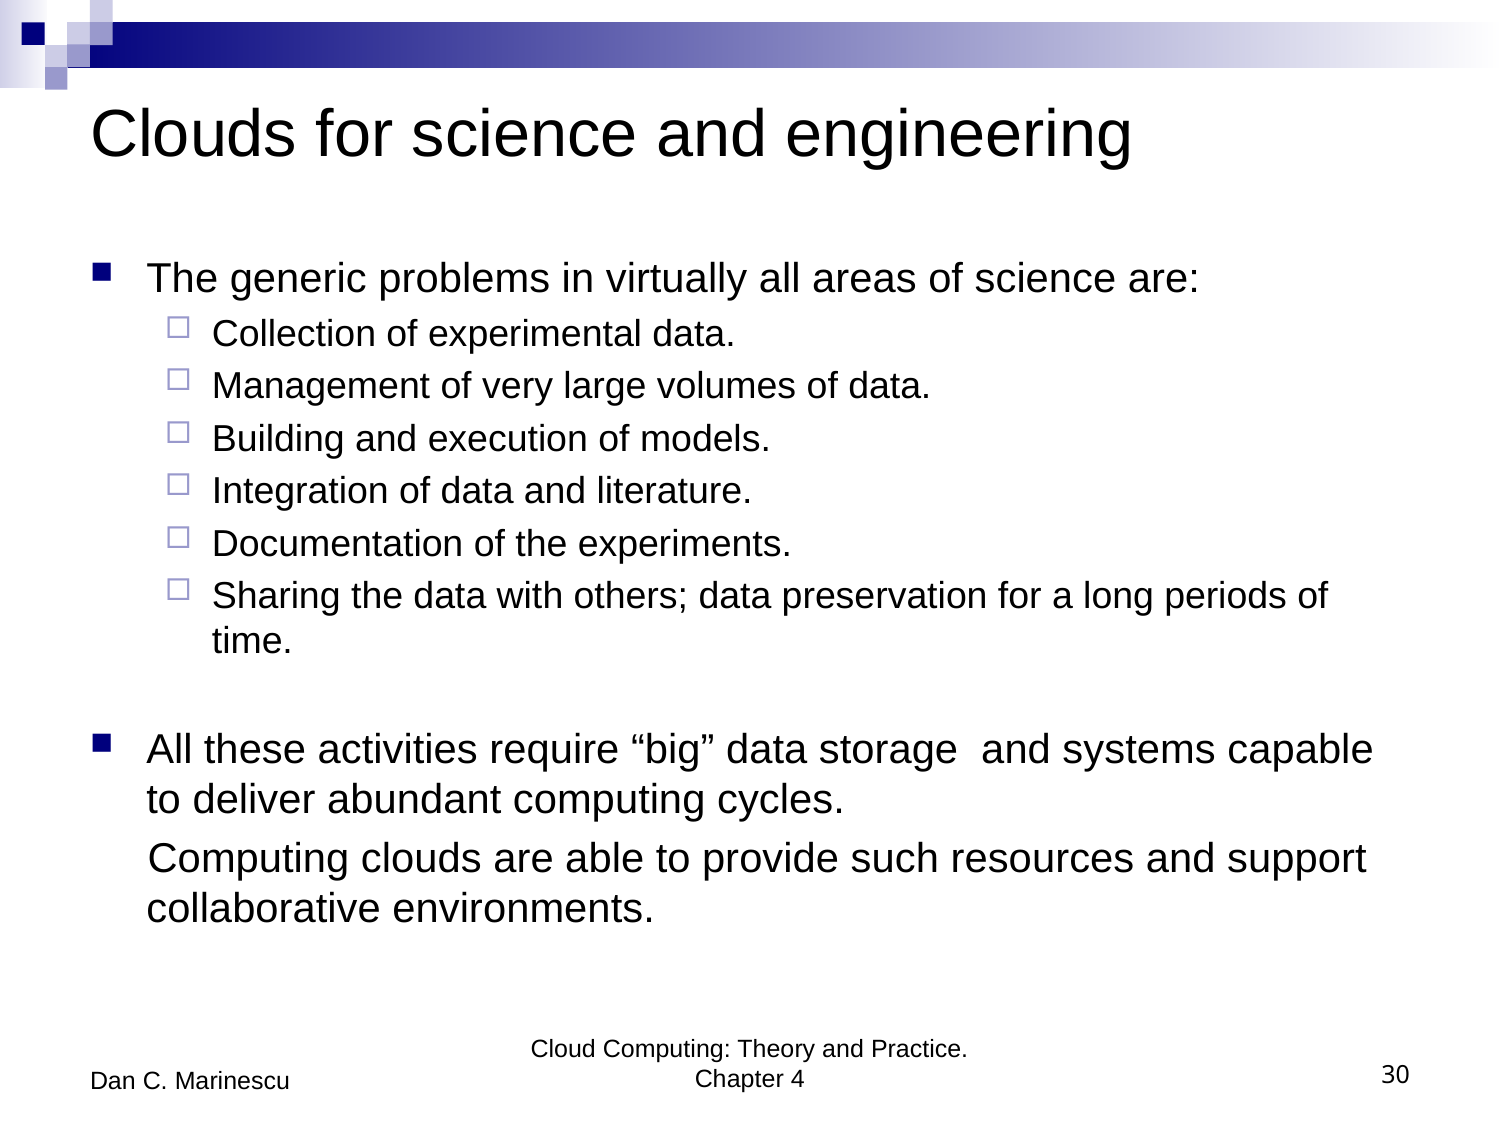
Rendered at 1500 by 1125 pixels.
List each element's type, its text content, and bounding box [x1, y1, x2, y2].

title Clouds for science and engineering [74, 99, 1426, 160]
list The generic problems in virtually all areas of science are: Collection of experimental data. Management of very large volumes of data. Building and execution of models. Integration of data and literature. Documentation of the experiments. Sharing the data with others; data preservation for a long periods of time. All these activities require “big” data storage and systems capable to deliver abundant computing cycles. Computing clouds are able to provide such resources and support collaborative environments. [74, 243, 1426, 963]
slide_number 30 [1074, 1024, 1426, 1101]
slide_number Dan C. Marinescu [74, 1024, 426, 1103]
footer Cloud Computing: Theory and Practice. Chapter 4 [512, 1024, 988, 1101]
